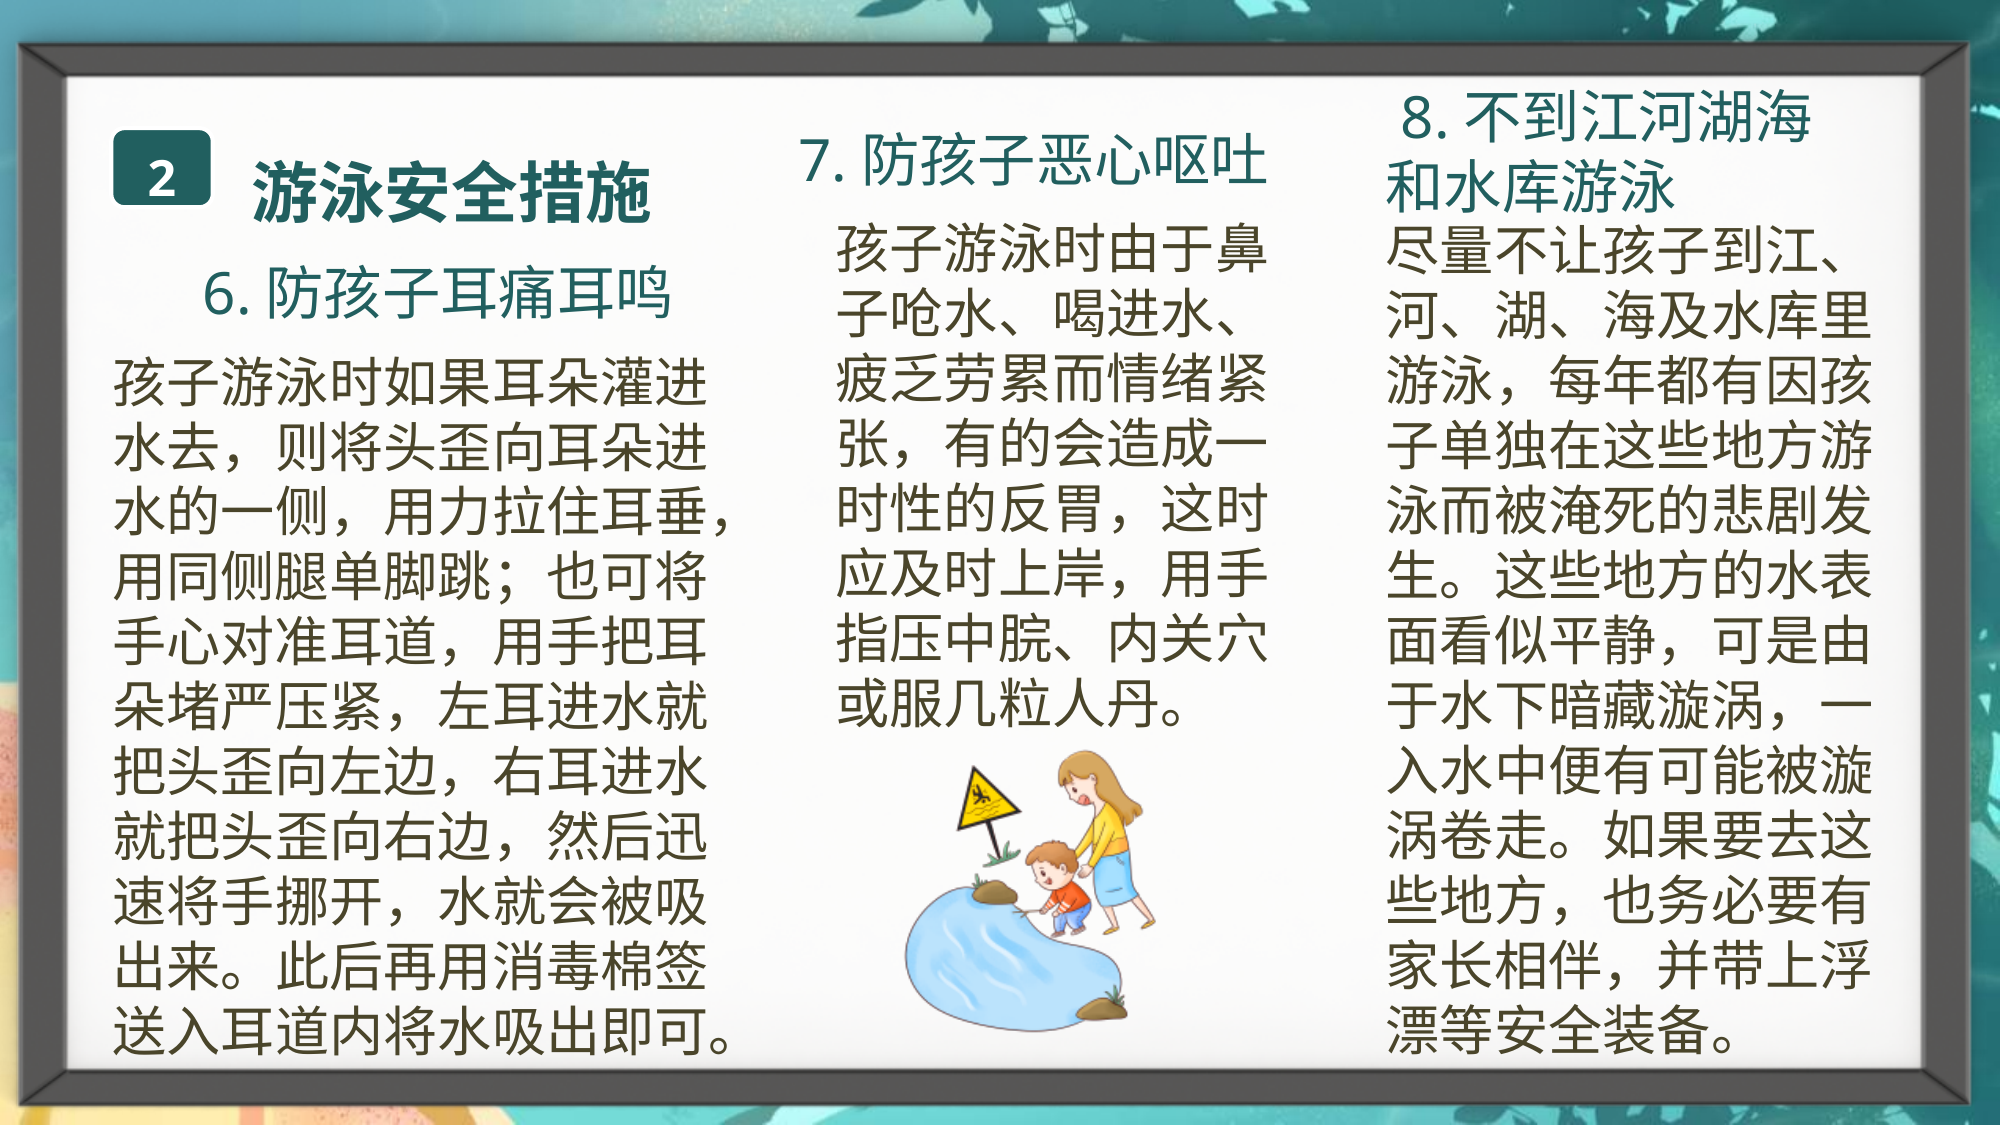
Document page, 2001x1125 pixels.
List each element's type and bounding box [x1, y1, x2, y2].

picture [0, 0, 2000, 1125]
text_box [111, 119, 1052, 230]
